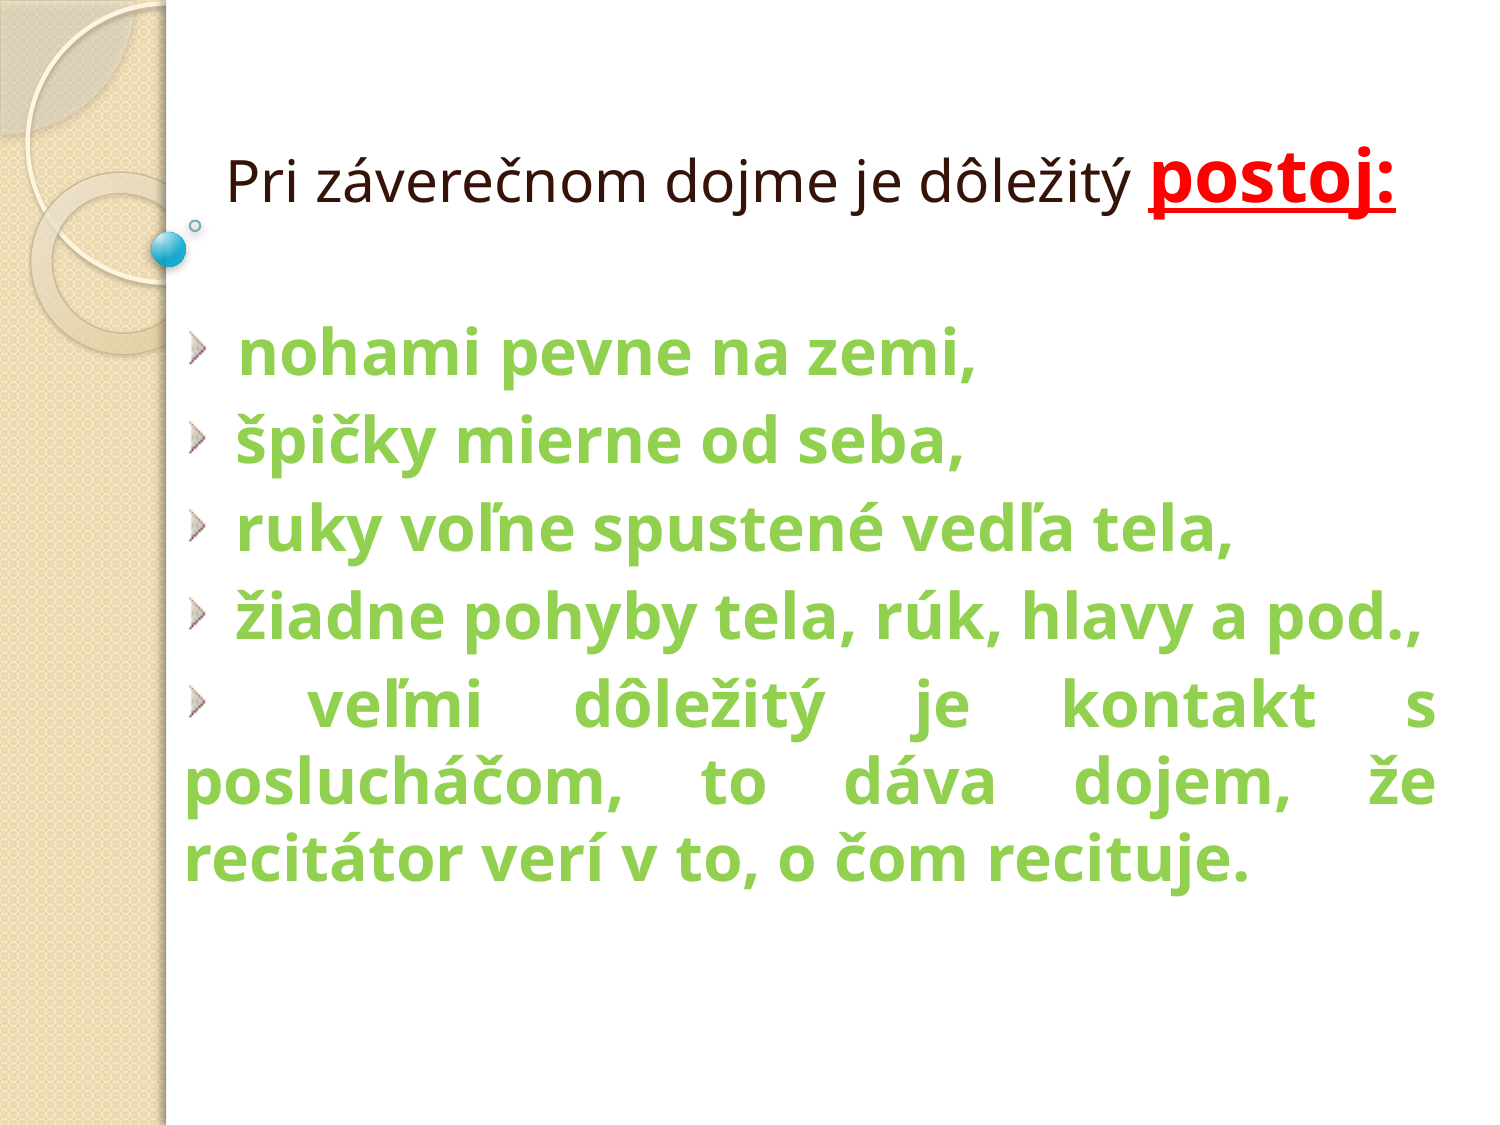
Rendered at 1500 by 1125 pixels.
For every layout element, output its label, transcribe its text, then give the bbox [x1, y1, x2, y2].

picture [178, 327, 221, 370]
picture [178, 417, 220, 459]
picture [178, 681, 220, 723]
picture [178, 505, 220, 547]
picture [178, 593, 220, 635]
subtitle Pri záverečnom dojme je dôležitý postoj: nohami pevne na zemi, špičky mierne od seba, ruky voľne spustené vedľa tela, žiadne pohyby tela, rúk, hlavy a pod., veľmi dôležitý je kontakt s poslucháčom, to dáva dojem, že recitátor verí v to, o čom recituje. [164, 128, 1454, 985]
